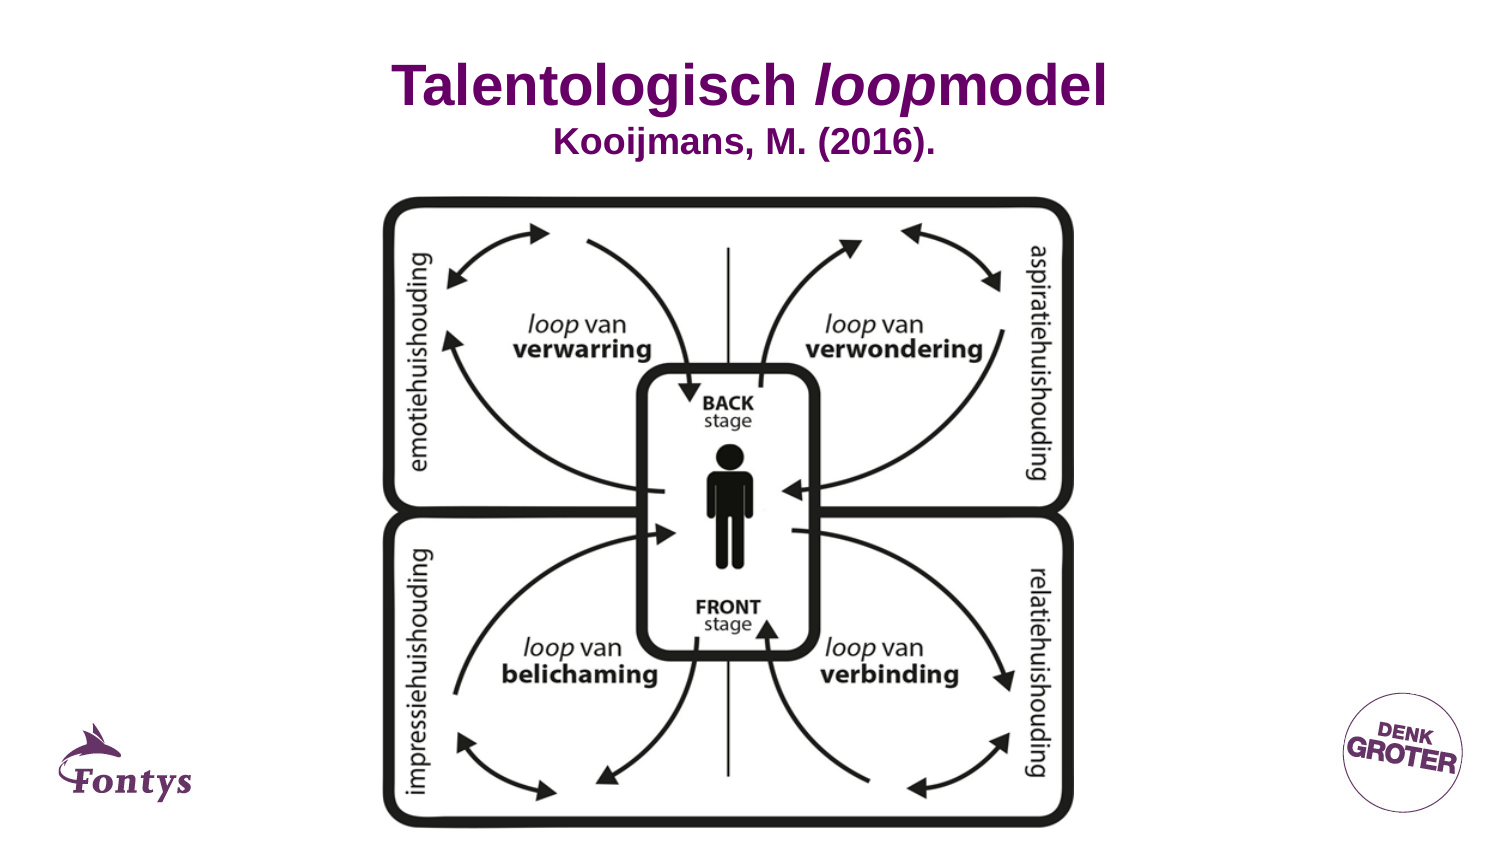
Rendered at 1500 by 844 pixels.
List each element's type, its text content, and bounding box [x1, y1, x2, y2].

title Talentologisch loopmodel Kooijmans, M. (2016). [75, 33, 1425, 175]
picture [0, 0, 1499, 844]
